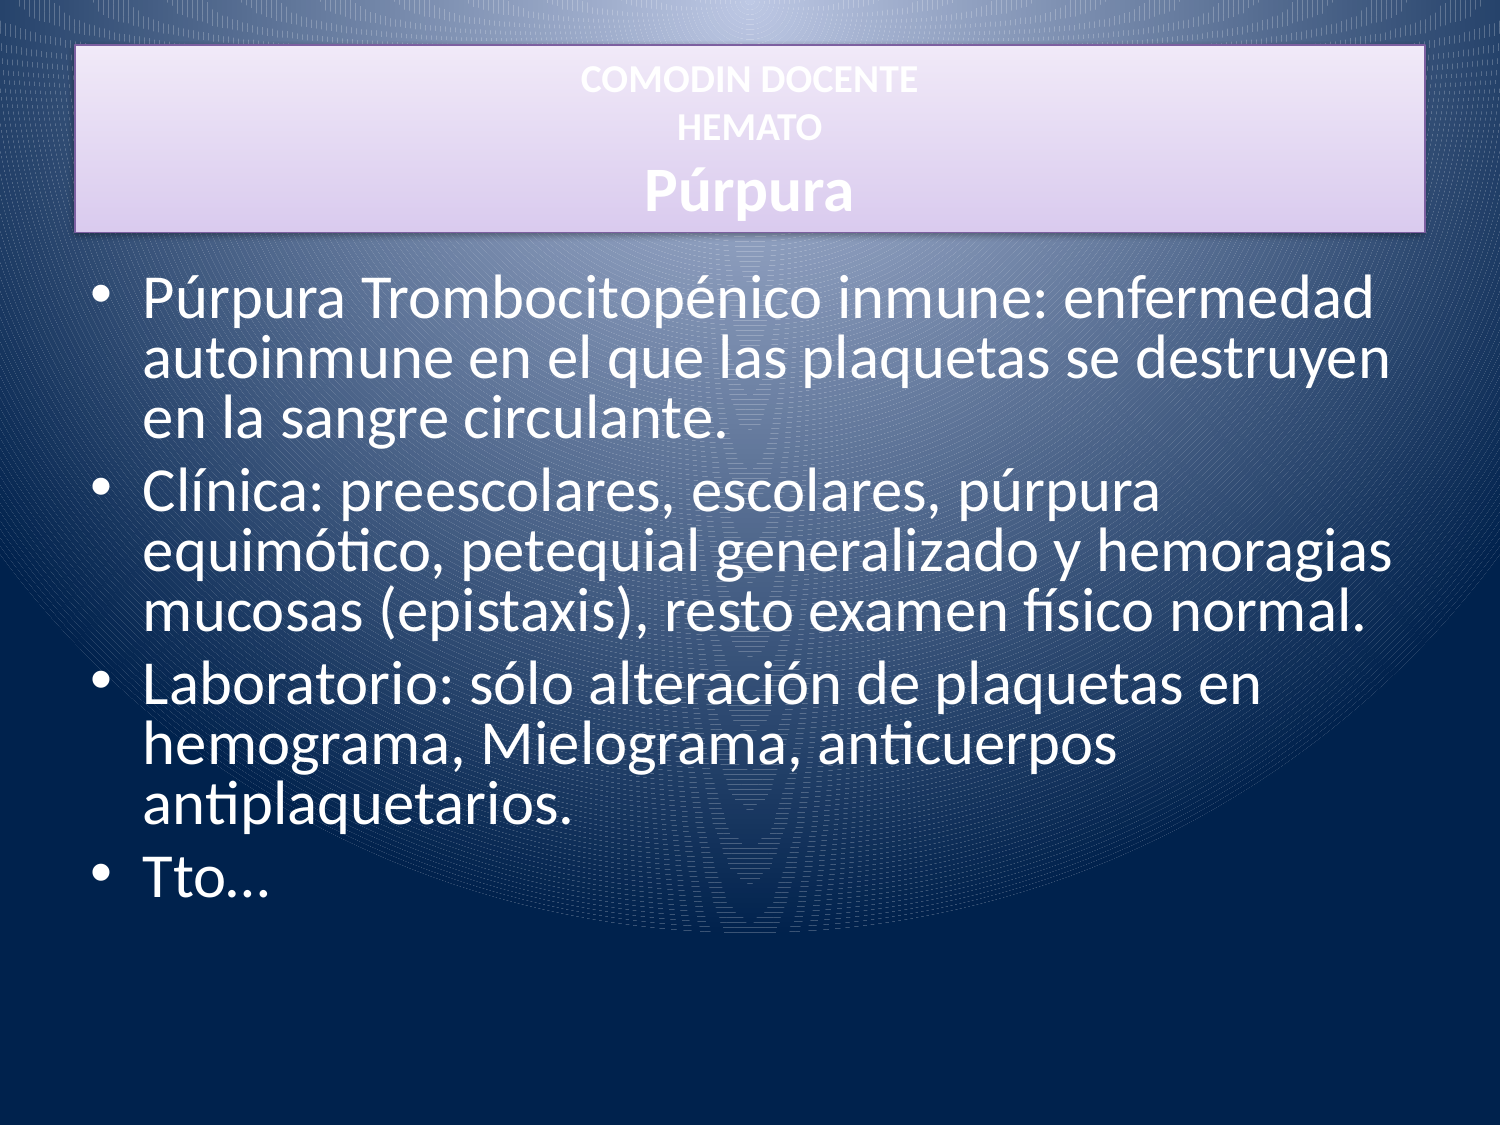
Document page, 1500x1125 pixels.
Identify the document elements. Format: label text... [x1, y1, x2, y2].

title COMODIN DOCENTE HEMATO Púrpura [74, 44, 1426, 233]
list Púrpura Trombocitopénico inmune: enfermedad autoinmune en el que las plaquetas se destruyen en la sangre circulante. Clínica: preescolares, escolares, púrpura equimótico, petequial generalizado y hemoragias mucosas (epistaxis), resto examen físico normal. Laboratorio: sólo alteración de plaquetas en hemograma, Mielograma, anticuerpos antiplaquetarios. Tto… [75, 262, 1425, 1005]
